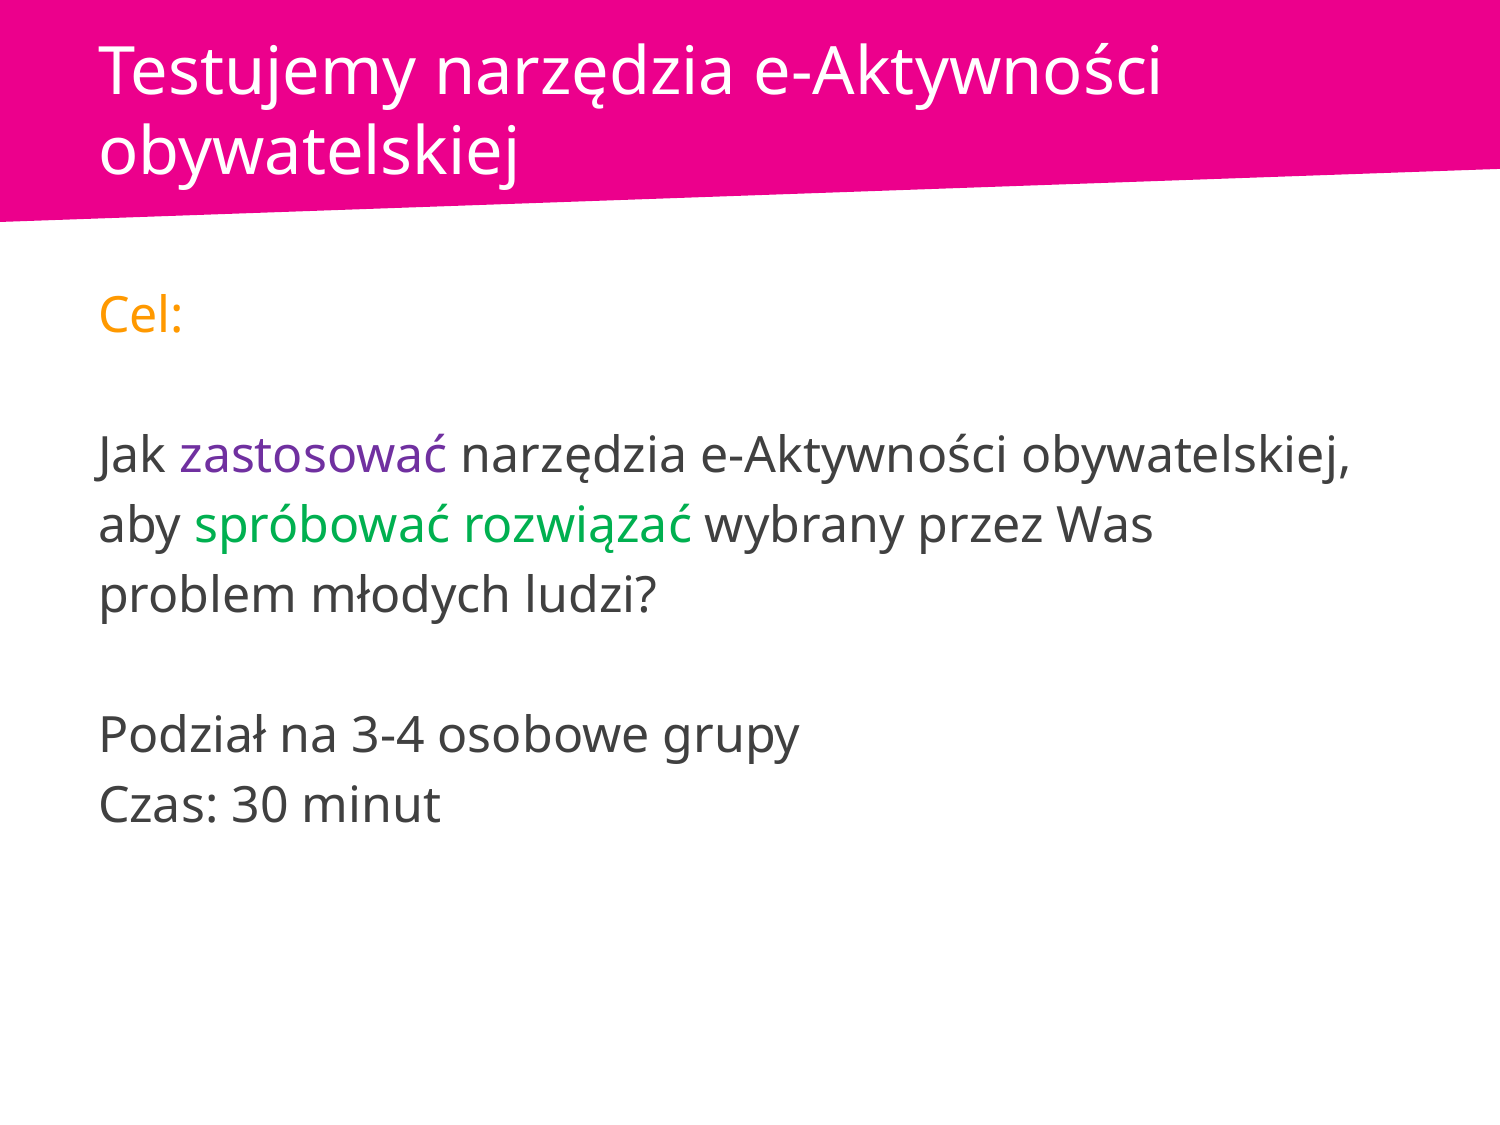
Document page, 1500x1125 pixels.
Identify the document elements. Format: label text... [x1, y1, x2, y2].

text_box [0, 0, 1500, 222]
title Testujemy narzędzia e-Aktywności obywatelskiej [83, 54, 1434, 161]
list Cel: Jak zastosować narzędzia e-Aktywności obywatelskiej, aby spróbować rozwiązać wybrany przez Was problem młodych ludzi? Podział na 3-4 osobowe grupy Czas: 30 minut [83, 274, 1434, 1018]
